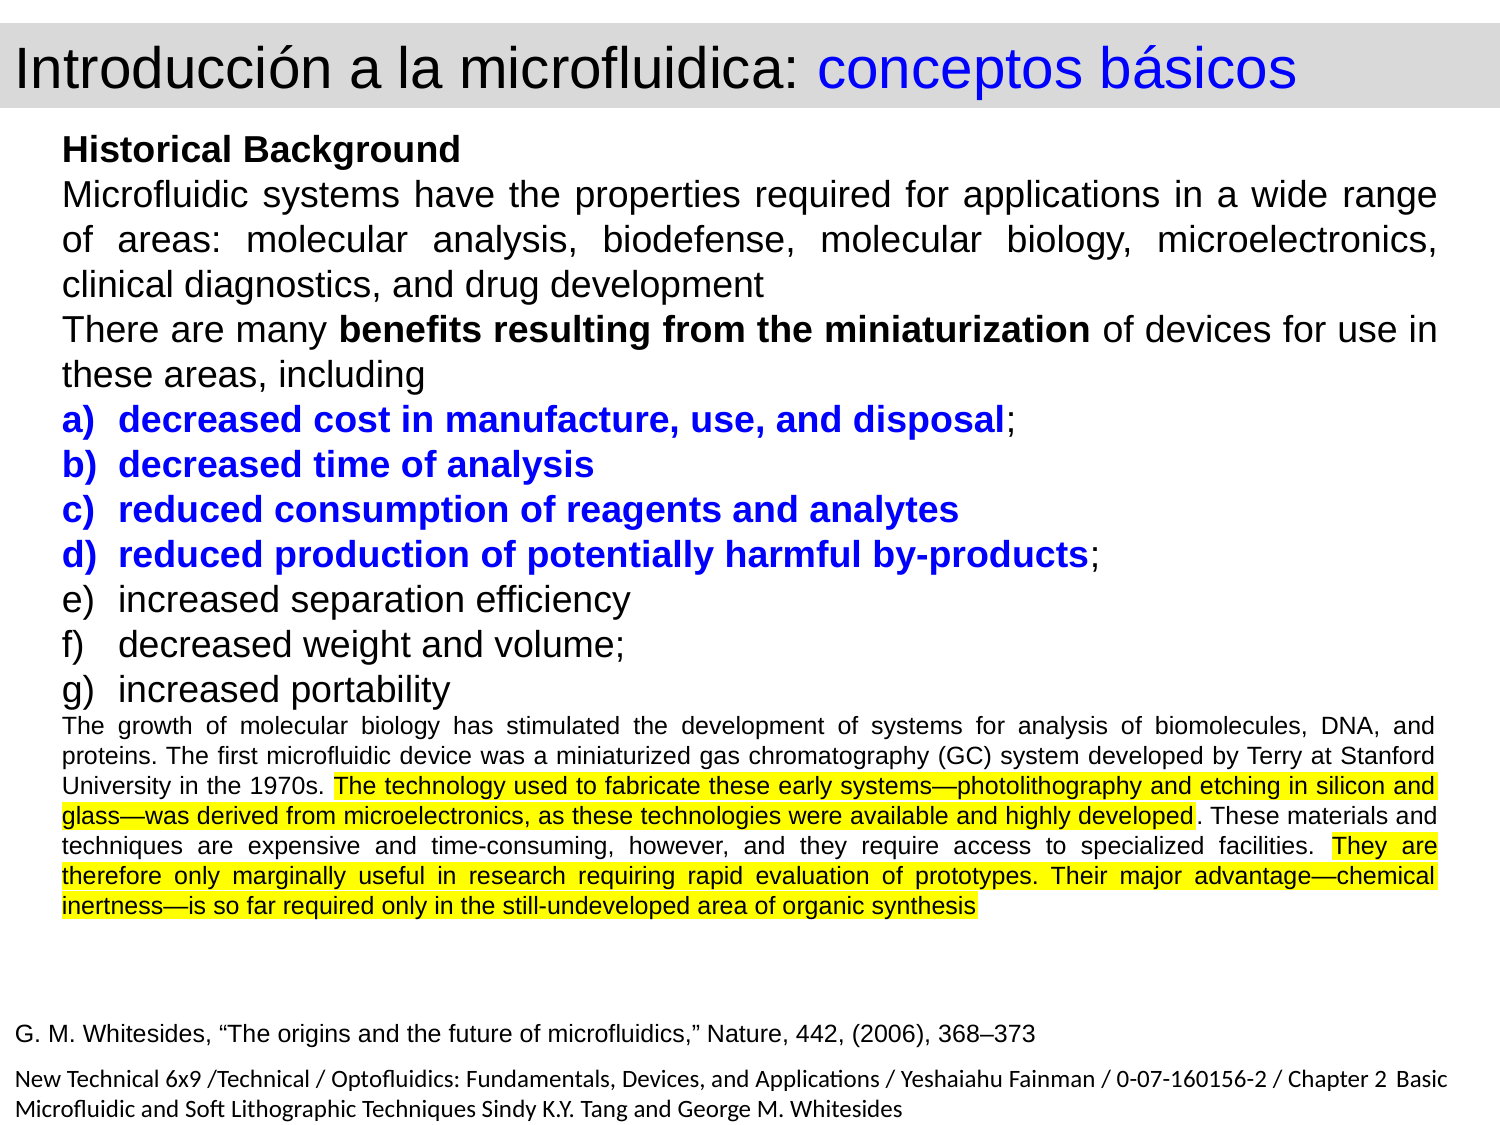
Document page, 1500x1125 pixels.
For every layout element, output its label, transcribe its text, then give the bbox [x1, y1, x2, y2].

text_box Introducción a la microfluidica: conceptos básicos [0, 23, 1500, 108]
text_box New Technical 6x9 /Technical / Optofluidics: Fundamentals, Devices, and Applications / Yeshaiahu Fainman / 0-07-160156-2 / Chapter 2 Basic Microfluidic and Soft Lithographic Techniques Sindy K.Y. Tang and George M. Whitesides [0, 1055, 1500, 1125]
text_box G. M. Whitesides, “The origins and the future of microfluidics,” Nature, 442, (2006), 368–373 [0, 1010, 1500, 1055]
text_box Historical Background Microfluidic systems have the properties required for applications in a wide range of areas: molecular analysis, biodefense, molecular biology, microelectronics, clinical diagnostics, and drug development There are many benefits resulting from the miniaturization of devices for use in these areas, including decreased cost in manufacture, use, and disposal; decreased time of analysis reduced consumption of reagents and analytes reduced production of potentially harmful by-products; increased separation efficiency decreased weight and volume; increased portability The growth of molecular biology has stimulated the development of systems for analysis of biomolecules, DNA, and proteins. The first microfluidic device was a miniaturized gas chromatography (GC) system developed by Terry at Stanford University in the 1970s. The technology used to fabricate these early systems—photolithography and etching in silicon and glass—was derived from microelectronics, as these technologies were available and highly developed. These materials and techniques are expensive and time-consuming, however, and they require access to specialized facilities. They are therefore only marginally useful in research requiring rapid evaluation of prototypes. Their major advantage—chemical inertness—is so far required only in the still-undeveloped area of organic synthesis [47, 117, 1453, 927]
